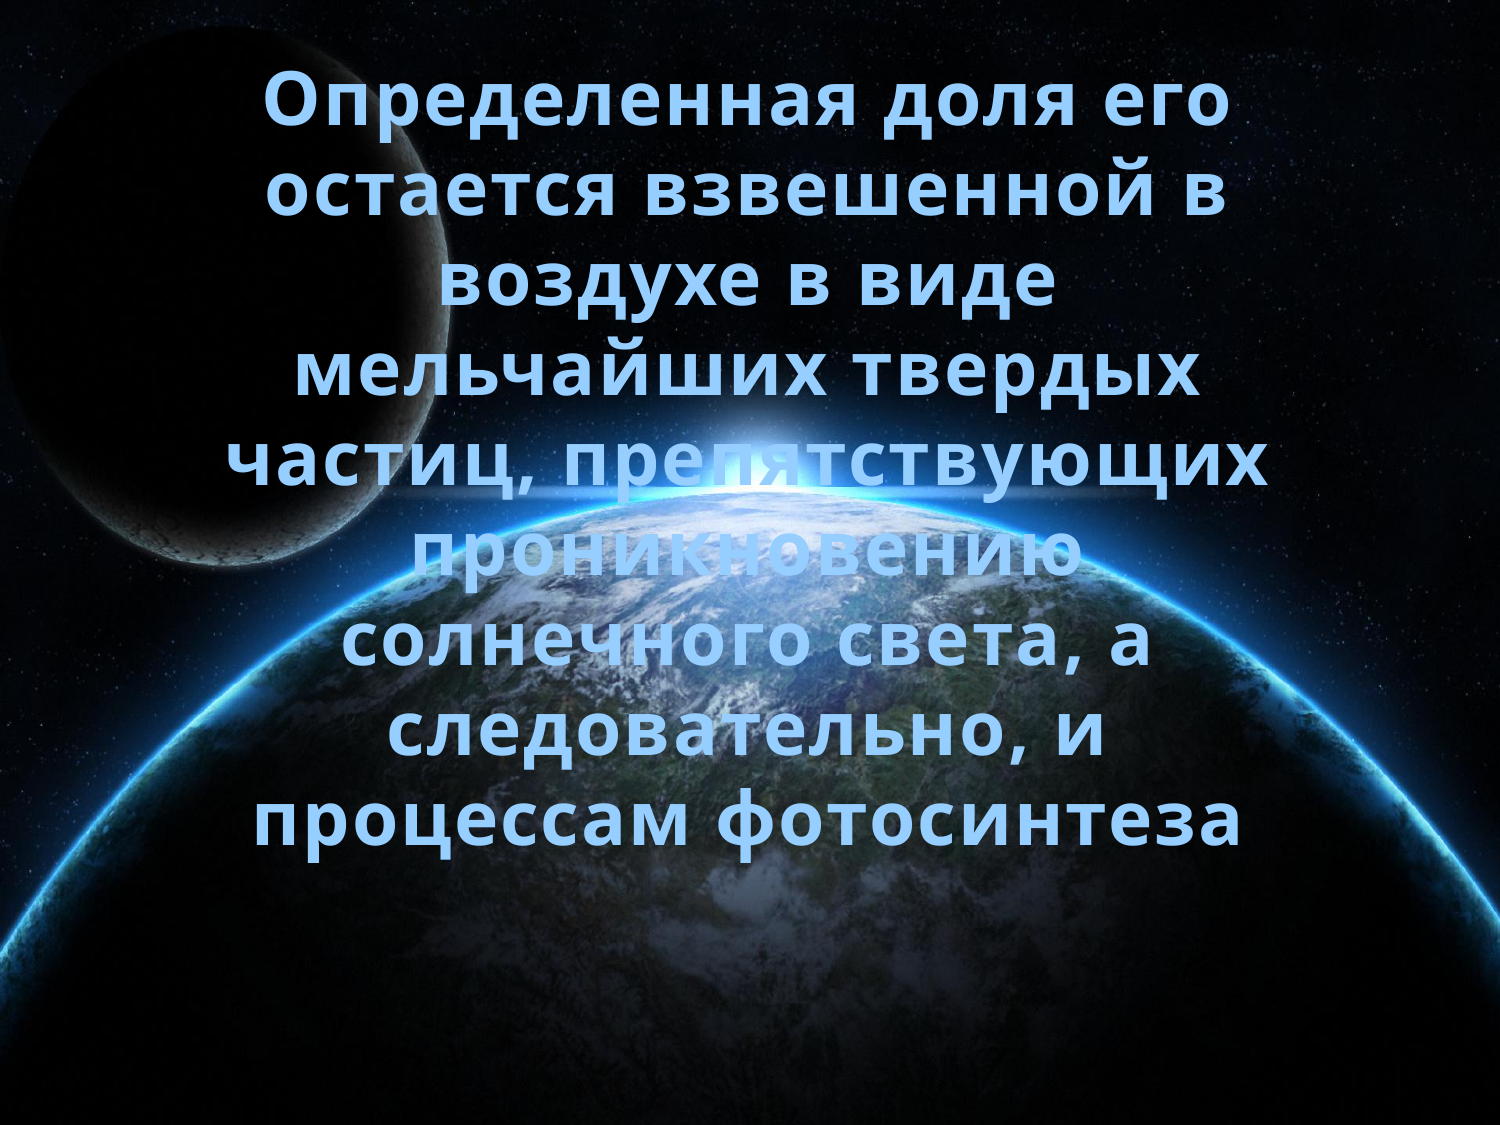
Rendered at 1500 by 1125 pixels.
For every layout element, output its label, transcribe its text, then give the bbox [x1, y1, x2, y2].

picture [0, 0, 1500, 1125]
text_box Определенная доля его остается взвешенной в воздухе в виде мельчайших твердых частиц, препятствующих проникновению солнечного света, а следовательно, и процессам фотосинтеза [171, 42, 1326, 868]
